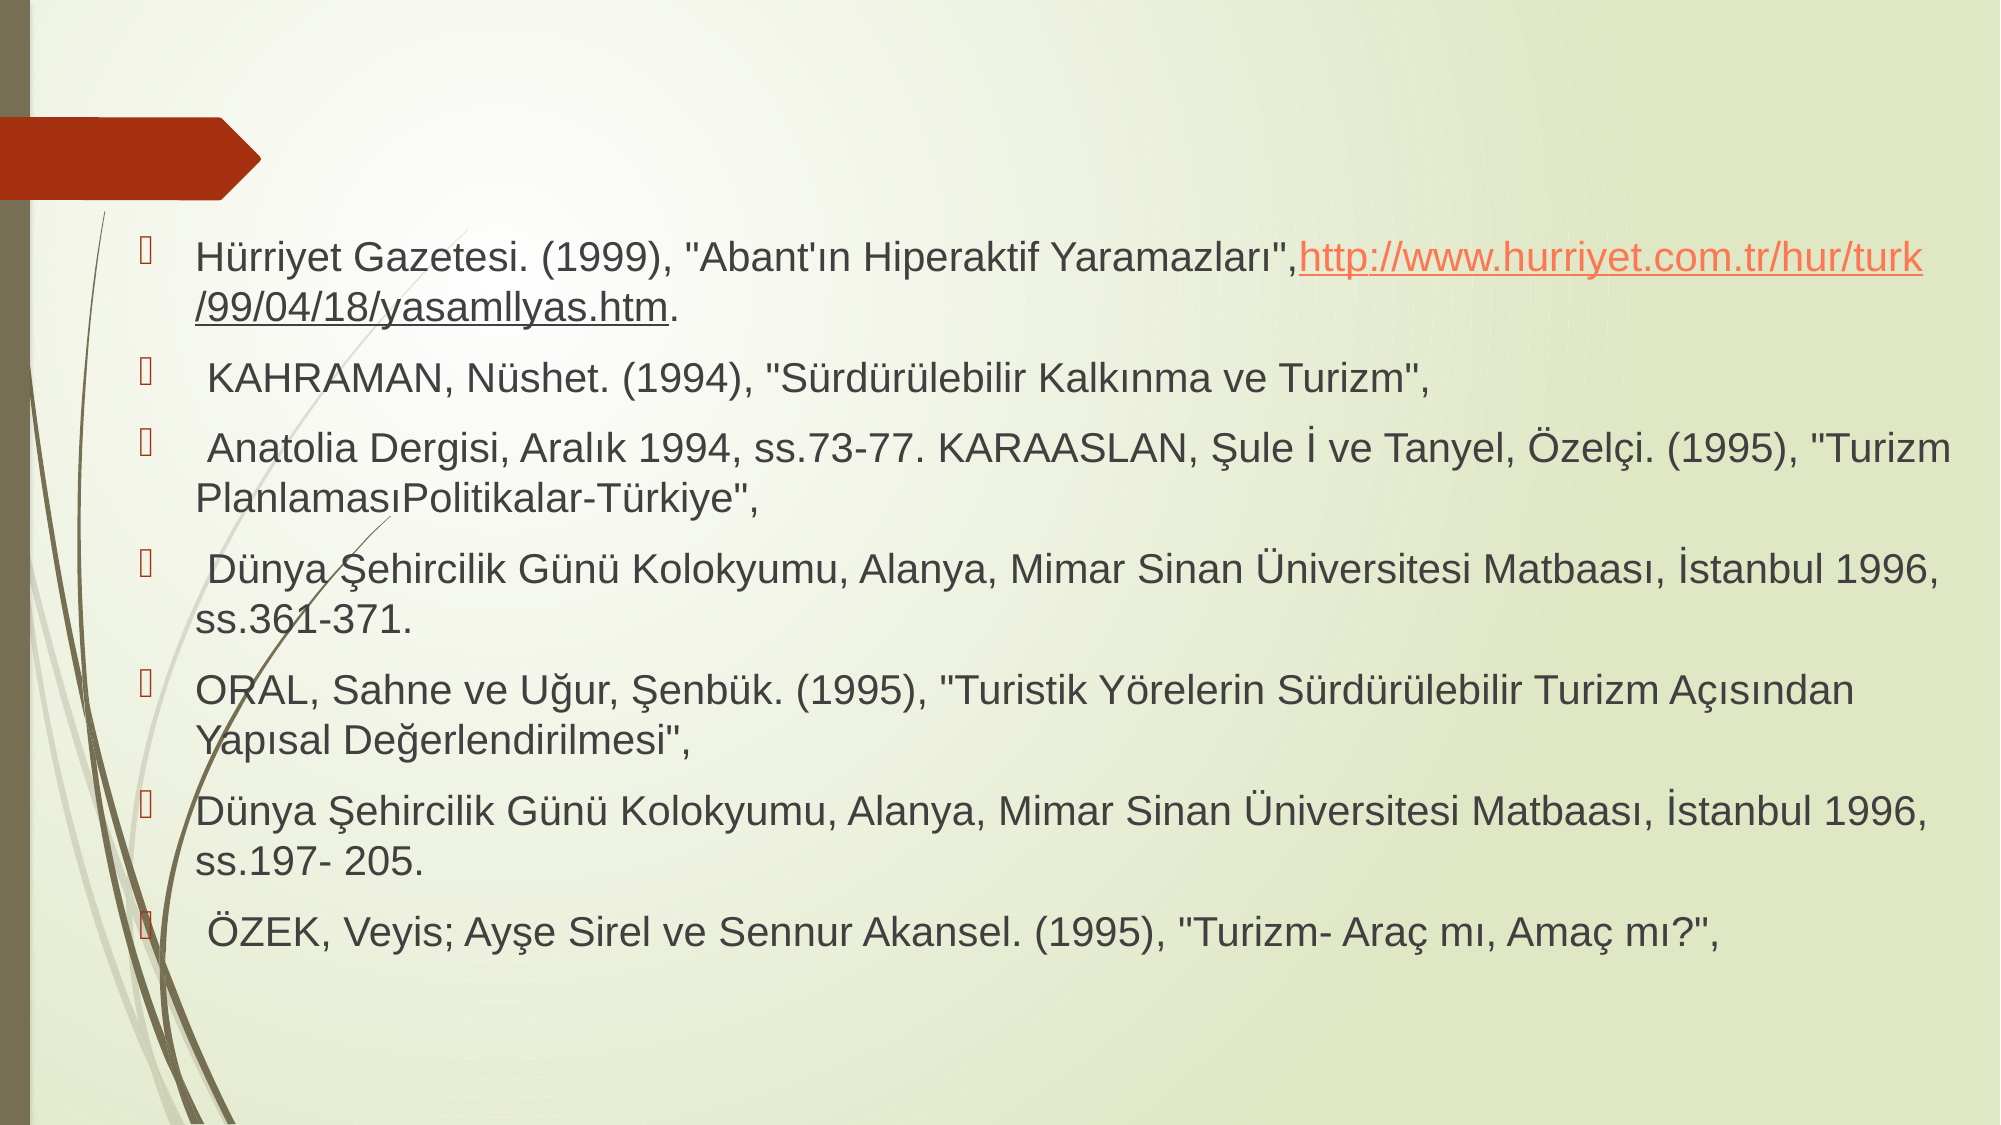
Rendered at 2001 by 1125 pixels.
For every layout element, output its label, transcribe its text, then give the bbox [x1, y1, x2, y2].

list Hürriyet Gazetesi. (1999), "Abant'ın Hiperaktif Yaramazları",http://www.hurriyet.com.tr/hur/turk/99/04/18/yasamllyas.htm. KAHRAMAN, Nüshet. (1994), "Sürdürülebilir Kalkınma ve Turizm", Anatolia Dergisi, Aralık 1994, ss.73-77. KARAASLAN, Şule İ ve Tanyel, Özelçi. (1995), "Turizm PlanlamasıPolitikalar-Türkiye", Dünya Şehircilik Günü Kolokyumu, Alanya, Mimar Sinan Üniversitesi Matbaası, İstanbul 1996, ss.361-371. ORAL, Sahne ve Uğur, Şenbük. (1995), "Turistik Yörelerin Sürdürülebilir Turizm Açısından Yapısal Değerlendirilmesi", Dünya Şehircilik Günü Kolokyumu, Alanya, Mimar Sinan Üniversitesi Matbaası, İstanbul 1996, ss.197- 205. ÖZEK, Veyis; Ayşe Sirel ve Sennur Akansel. (1995), "Turizm- Araç mı, Amaç mı?", [124, 221, 2000, 1125]
